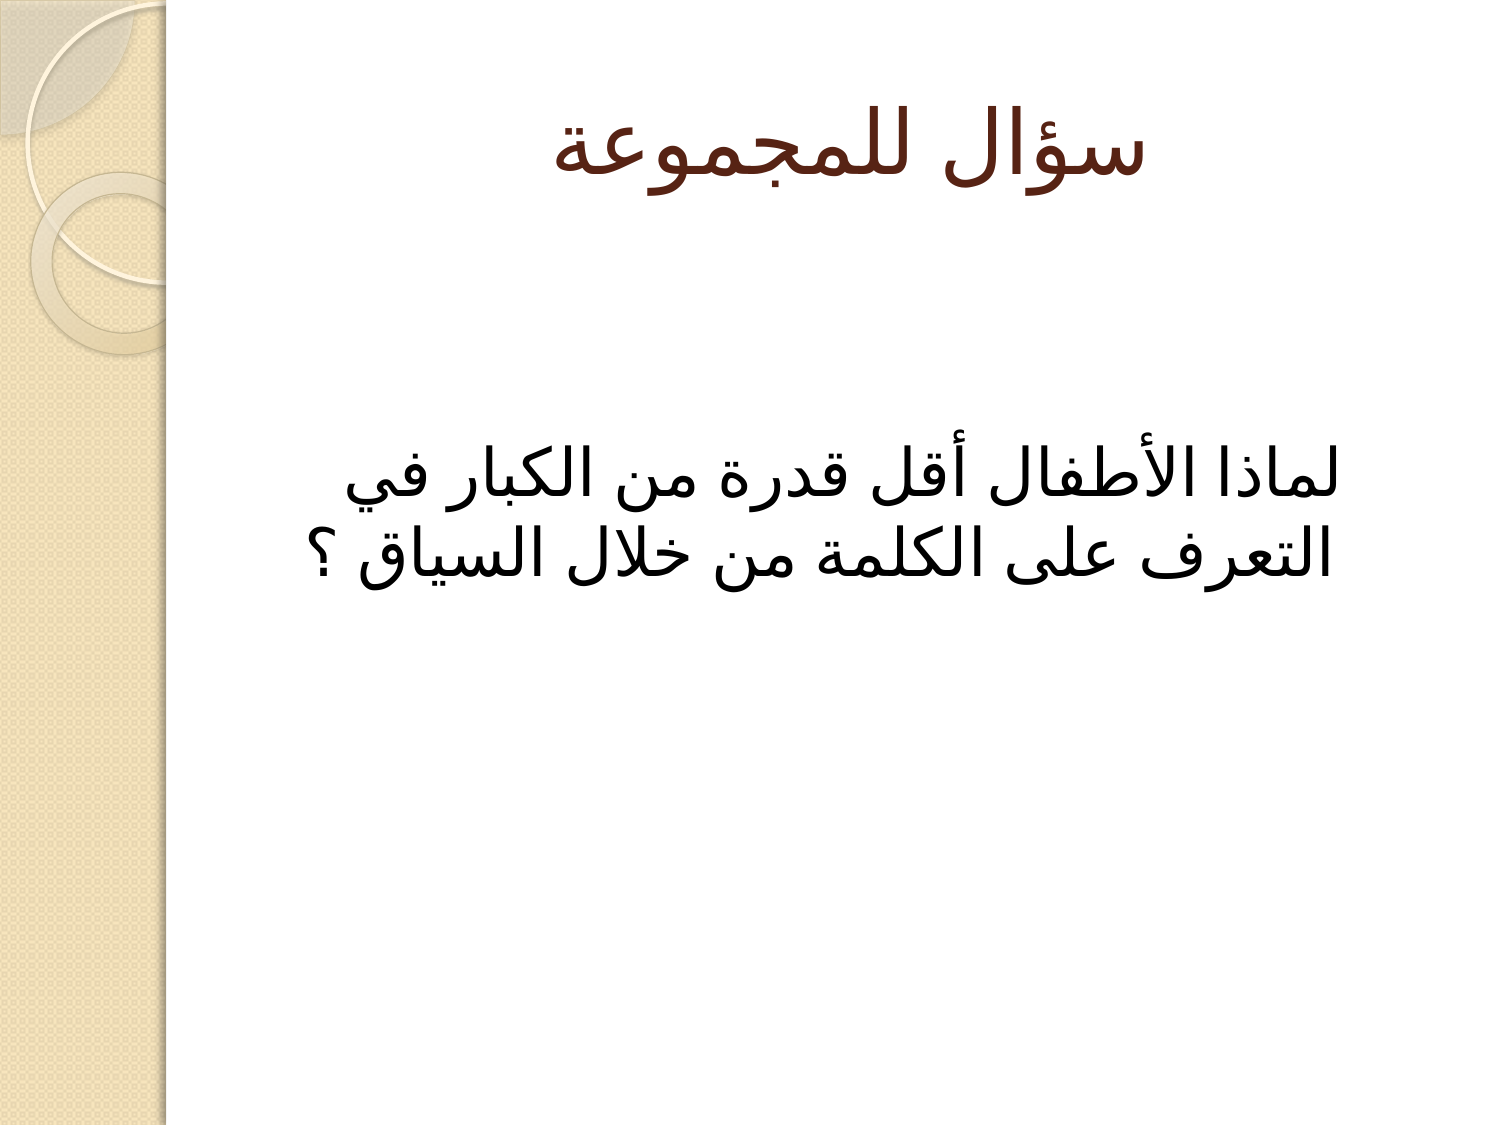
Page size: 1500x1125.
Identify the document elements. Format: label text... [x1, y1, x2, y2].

list لماذا الأطفال أقل قدرة من الكبار في التعرف على الكلمة من خلال السياق ؟ [235, 237, 1466, 1025]
title سؤال للمجموعة [235, 45, 1466, 233]
